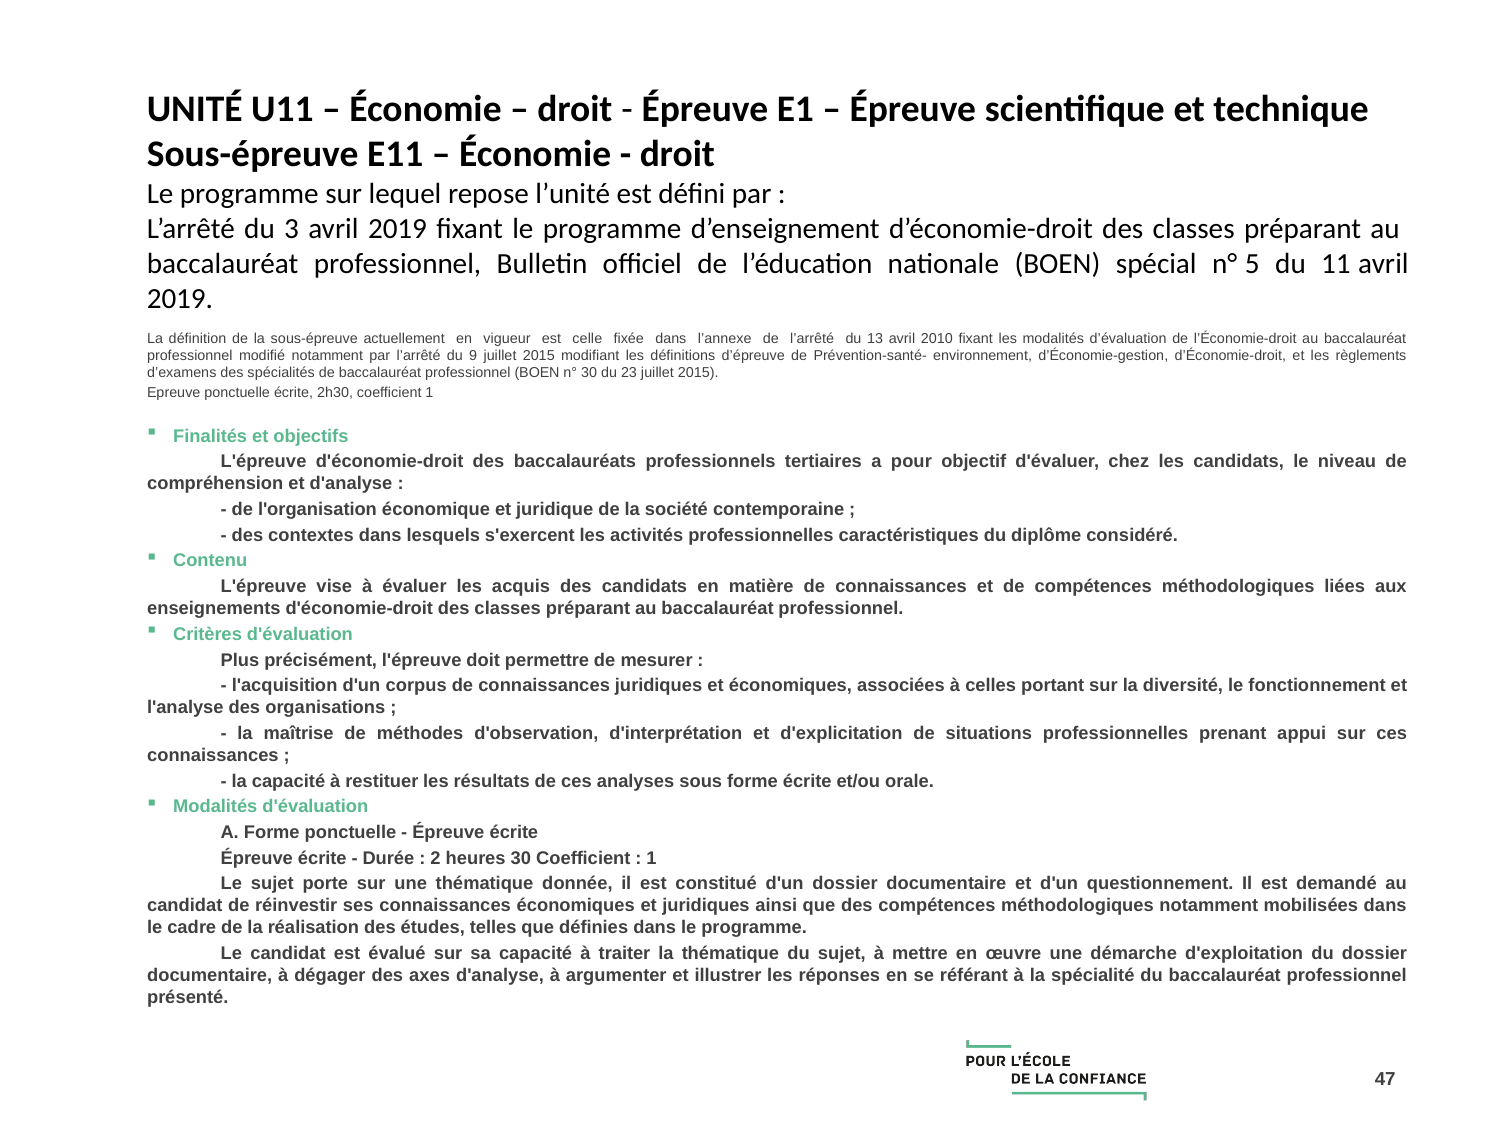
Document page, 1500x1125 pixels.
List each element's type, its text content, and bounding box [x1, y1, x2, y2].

text_box UNITÉ U11 – Économie – droit - Épreuve E1 – Épreuve scientifique et technique Sous-épreuve E11 – Économie - droit Le programme sur lequel repose l’unité est défini par : L’arrêté du 3 avril 2019 fixant le programme d’enseignement d’économie-droit des classes préparant au baccalauréat professionnel, Bulletin officiel de l’éducation nationale (BOEN) spécial n° 5 du 11 avril 2019. [132, 77, 1425, 367]
slide_number 47 [1336, 1048, 1411, 1109]
list La définition de la sous-épreuve actuellement en vigueur est celle fixée dans l’annexe de l’arrêté du 13 avril 2010 fixant les modalités d’évaluation de l’Économie-droit au baccalauréat professionnel modifié notamment par l’arrêté du 9 juillet 2015 modifiant les définitions d’épreuve de Prévention-santé- environnement, d’Économie-gestion, d’Économie-droit, et les règlements d’examens des spécialités de baccalauréat professionnel (BOEN n° 30 du 23 juillet 2015). Epreuve ponctuelle écrite, 2h30, coefficient 1 Finalités et objectifs L'épreuve d'économie-droit des baccalauréats professionnels tertiaires a pour objectif d'évaluer, chez les candidats, le niveau de compréhension et d'analyse : - de l'organisation économique et juridique de la société contemporaine ; - des contextes dans lesquels s'exercent les activités professionnelles caractéristiques du diplôme considéré. Contenu L'épreuve vise à évaluer les acquis des candidats en matière de connaissances et de compétences méthodologiques liées aux enseignements d'économie-droit des classes préparant au baccalauréat professionnel. Critères d'évaluation Plus précisément, l'épreuve doit permettre de mesurer : - l'acquisition d'un corpus de connaissances juridiques et économiques, associées à celles portant sur la diversité, le fonctionnement et l'analyse des organisations ; - la maîtrise de méthodes d'observation, d'interprétation et d'explicitation de situations professionnelles prenant appui sur ces connaissances ; - la capacité à restituer les résultats de ces analyses sous forme écrite et/ou orale. Modalités d'évaluation A. Forme ponctuelle - Épreuve écrite Épreuve écrite - Durée : 2 heures 30 Coefficient : 1 Le sujet porte sur une thématique donnée, il est constitué d'un dossier documentaire et d'un questionnement. Il est demandé au candidat de réinvestir ses connaissances économiques et juridiques ainsi que des compétences méthodologiques notamment mobilisées dans le cadre de la réalisation des études, telles que définies dans le programme. Le candidat est évalué sur sa capacité à traiter la thématique du sujet, à mettre en œuvre une démarche d'exploitation du dossier documentaire, à dégager des axes d'analyse, à argumenter et illustrer les réponses en se référant à la spécialité du baccalauréat professionnel présenté. [132, 367, 1425, 1019]
picture [952, 1026, 1160, 1113]
